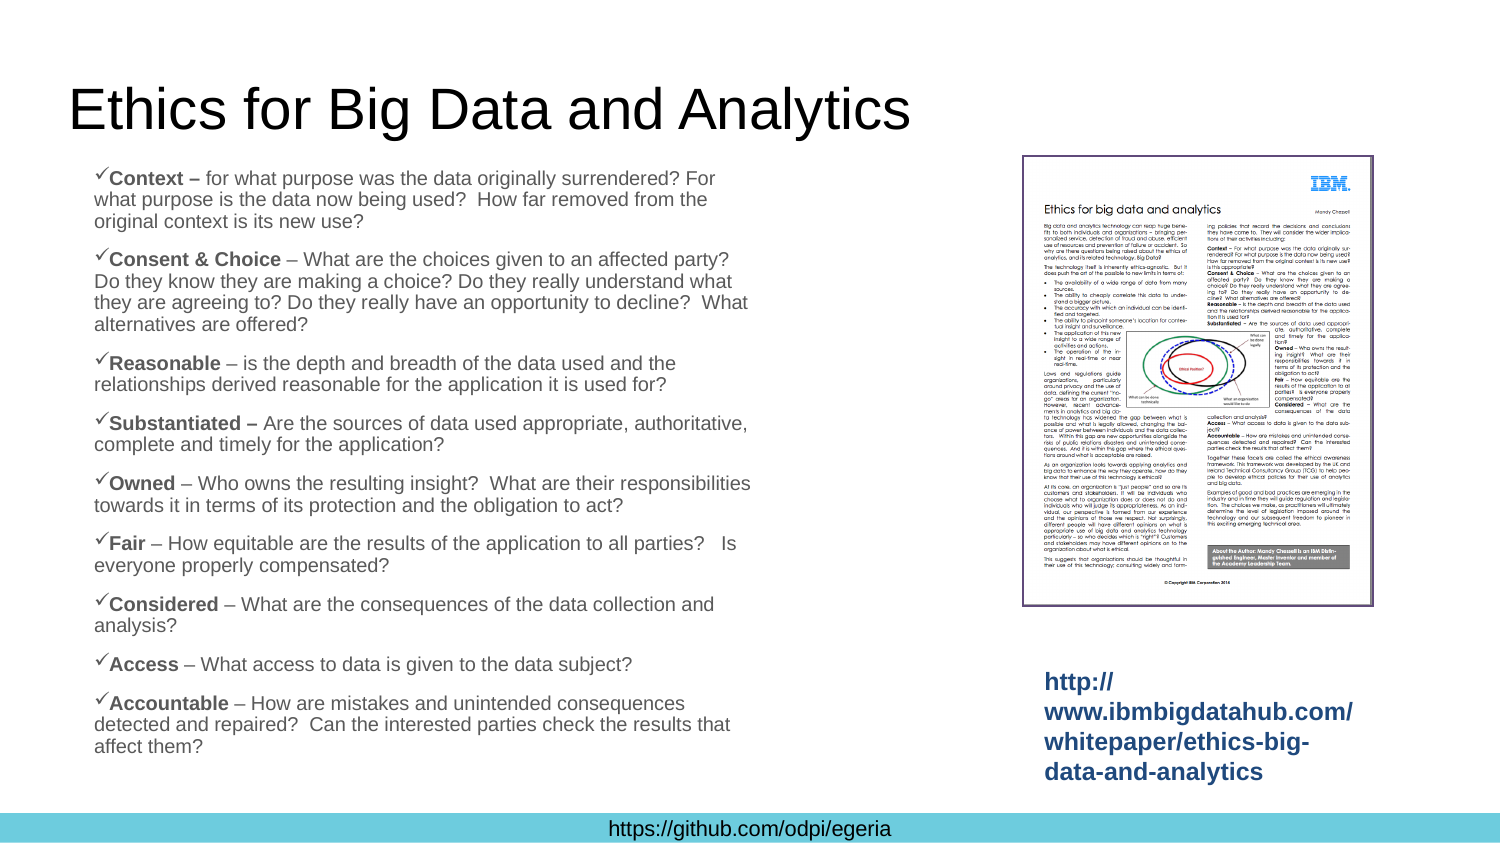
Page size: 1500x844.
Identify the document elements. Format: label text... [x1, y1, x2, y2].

title Ethics for Big Data and Analytics [53, 35, 1452, 176]
text_box http://www.ibmbigdatahub.com/whitepaper/ethics-big-data-and-analytics [1029, 657, 1377, 793]
list Context – for what purpose was the data originally surrendered? For what purpose is the data now being used? How far removed from the original context is its new use? Consent & Choice – What are the choices given to an affected party? Do they know they are making a choice? Do they really understand what they are agreeing to? Do they really have an opportunity to decline? What alternatives are offered? Reasonable – is the depth and breadth of the data used and the relationships derived reasonable for the application it is used for? Substantiated – Are the sources of data used appropriate, authoritative, complete and timely for the application? Owned – Who owns the resulting insight? What are their responsibilities towards it in terms of its protection and the obligation to act? Fair – How equitable are the results of the application to all parties? Is everyone properly compensated? Considered – What are the consequences of the data collection and analysis? Access – What access to data is given to the data subject? Accountable – How are mistakes and unintended consequences detected and repaired? Can the interested parties check the results that affect them? [79, 153, 776, 797]
picture [1023, 156, 1373, 606]
